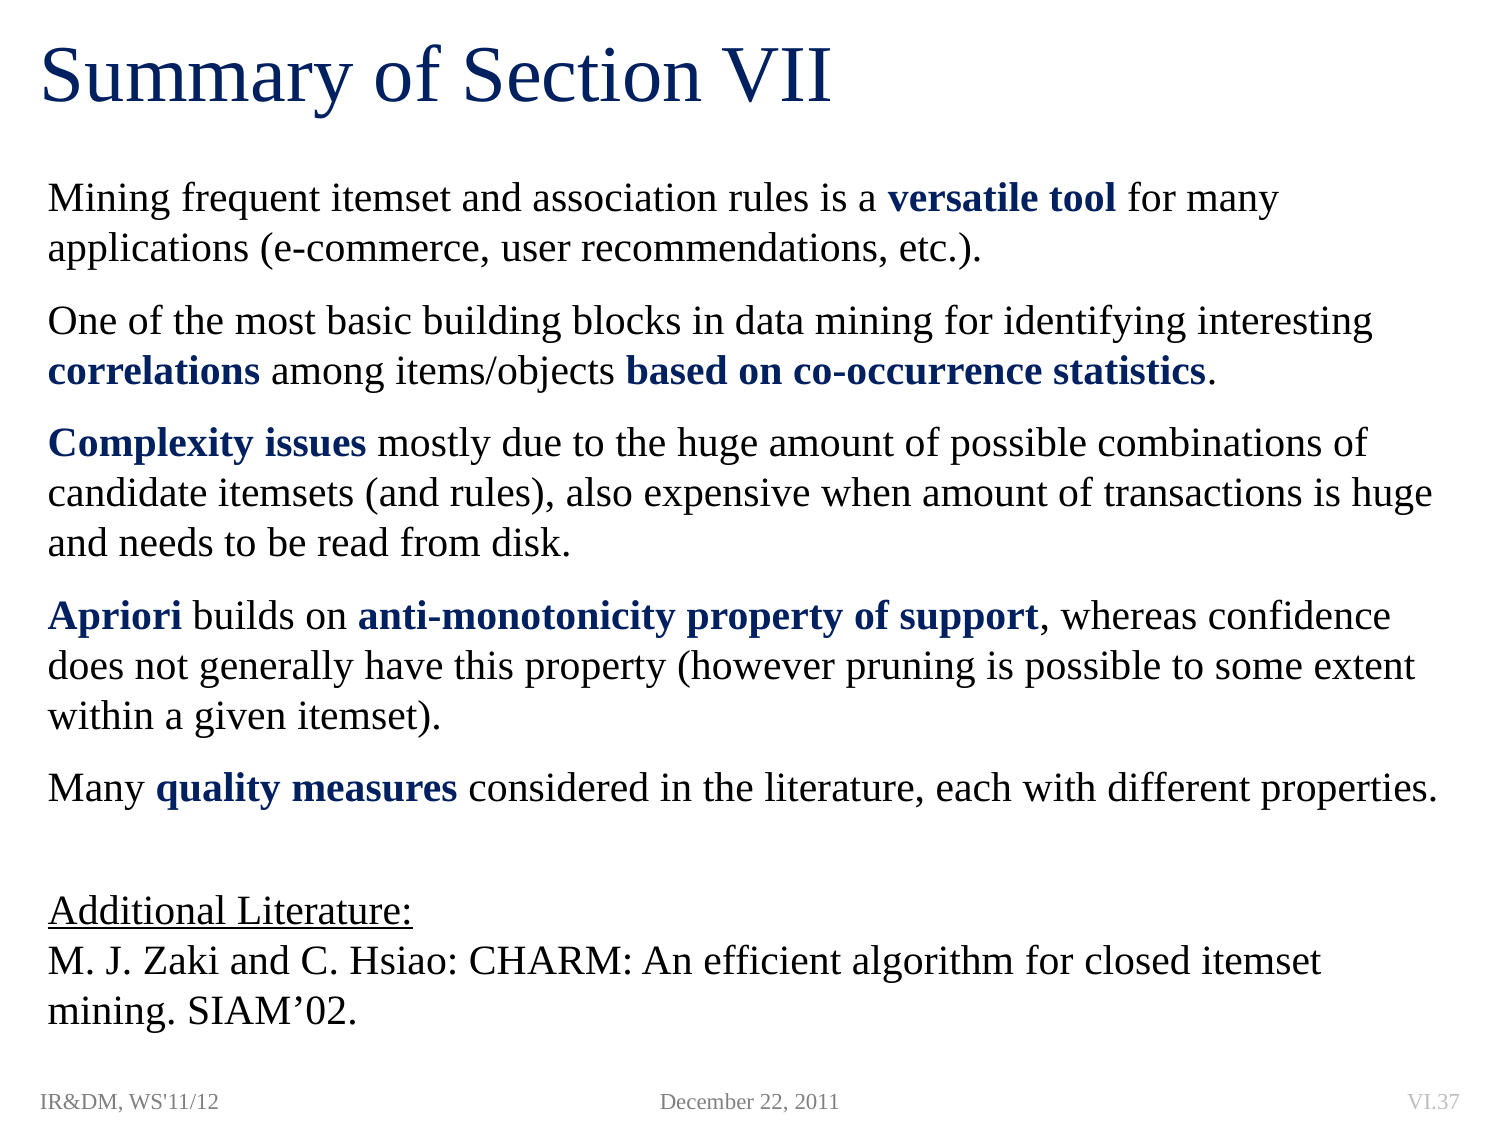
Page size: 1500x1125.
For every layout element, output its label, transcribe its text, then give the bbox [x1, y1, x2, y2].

slide_number VI.37 [1149, 1074, 1475, 1125]
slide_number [575, 1074, 925, 1125]
footer IR&DM, WS'11/12 [24, 1074, 475, 1125]
title Summary of Section VII [24, 12, 1475, 125]
text_box Mining frequent itemset and association rules is a versatile tool for many applications (e-commerce, user recommendations, etc.). One of the most basic building blocks in data mining for identifying interesting correlations among items/objects based on co-occurrence statistics. Complexity issues mostly due to the huge amount of possible combinations of candidate itemsets (and rules), also expensive when amount of transactions is huge and needs to be read from disk. Apriori builds on anti-monotonicity property of support, whereas confidence does not generally have this property (however pruning is possible to some extent within a given itemset). Many quality measures considered in the literature, each with different properties. Additional Literature: M. J. Zaki and C. Hsiao: CHARM: An efficient algorithm for closed itemset mining. SIAM’02. [32, 162, 1475, 1040]
